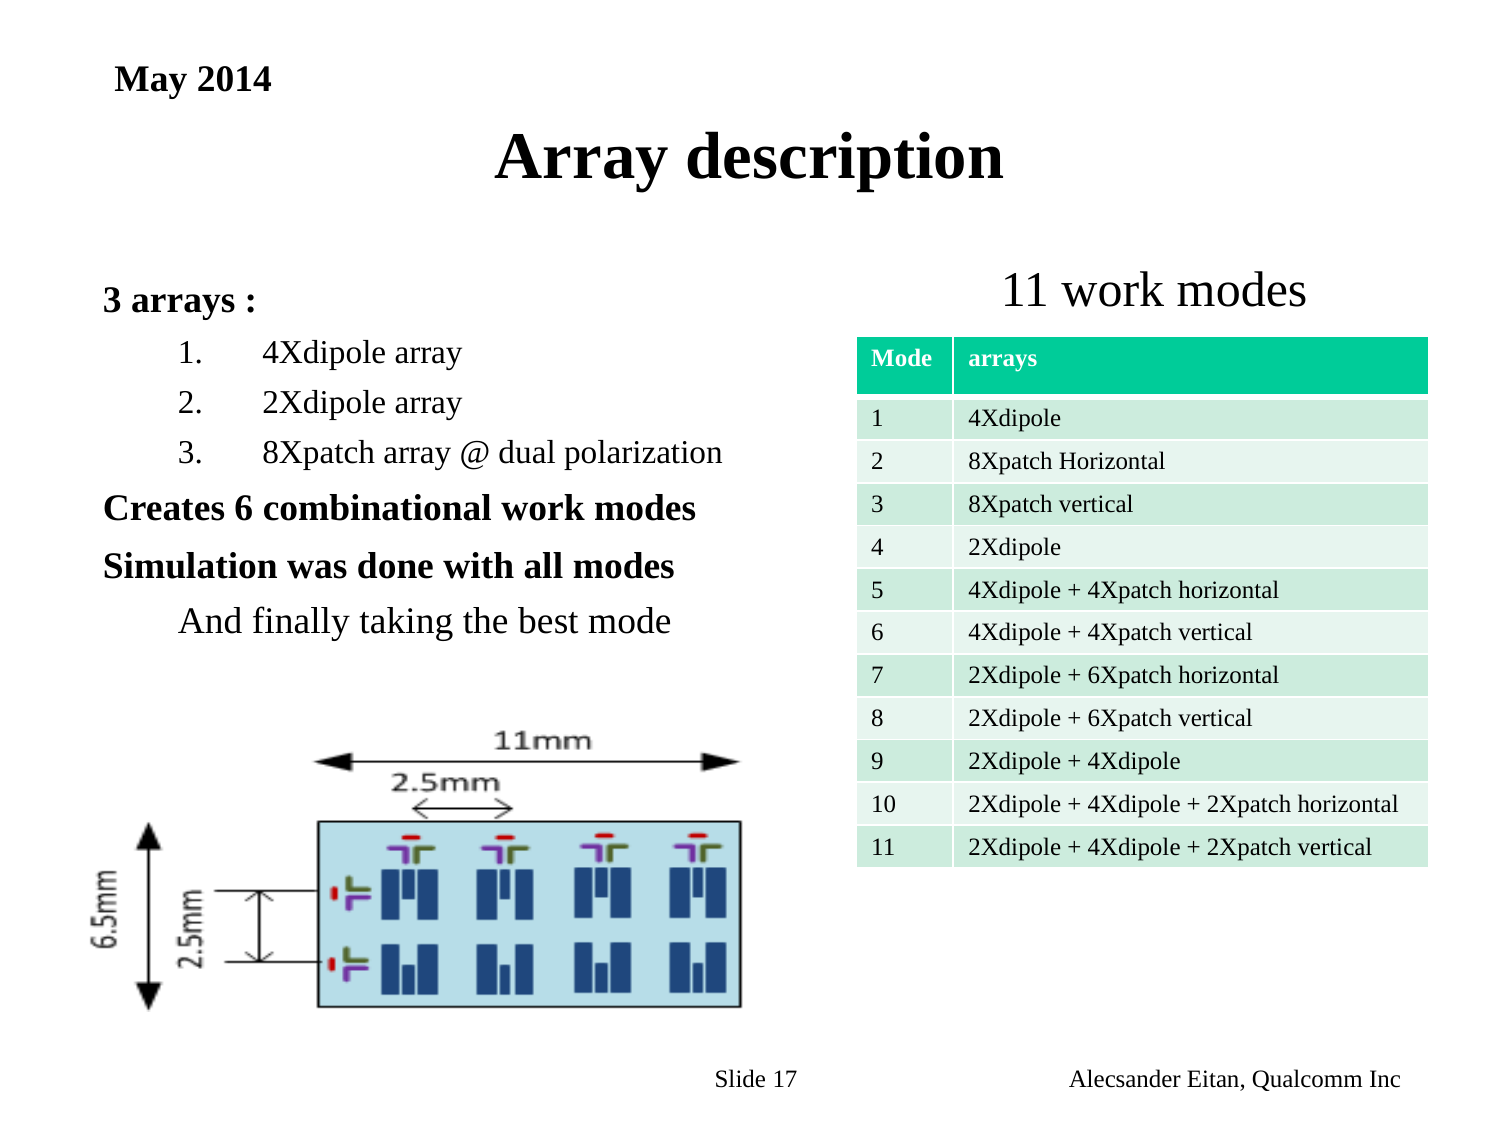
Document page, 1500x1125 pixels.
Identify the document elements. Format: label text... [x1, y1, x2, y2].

table_cell 8Xpatch Horizontal [954, 441, 1428, 482]
table_header arrays [954, 337, 1428, 394]
table_cell 4Xdipole [954, 400, 1428, 439]
table_cell 2Xdipole + 4Xdipole [954, 740, 1428, 781]
table_cell 1 [857, 400, 952, 439]
table_cell 4 [857, 526, 952, 567]
footer Alecsander Eitan, Qualcomm Inc [878, 1061, 1402, 1093]
table_cell 5 [857, 569, 952, 610]
text_box 11 work modes [986, 249, 1449, 325]
table_cell 11 [857, 826, 952, 867]
table_header Mode [857, 337, 952, 394]
table_cell 2Xdipole + 4Xdipole + 2Xpatch vertical [954, 826, 1428, 867]
table_cell 10 [857, 783, 952, 824]
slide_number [114, 54, 423, 100]
table_cell 9 [857, 740, 952, 781]
picture [76, 719, 745, 1013]
table_cell 8Xpatch vertical [954, 484, 1428, 525]
list 3 arrays : 4Xdipole array 2Xdipole array 8Xpatch array @ dual polarization Creates 6 combinational work modes Simulation was done with all modes And finally taking the best mode [87, 266, 904, 1026]
title Array description [112, 95, 1388, 209]
table_cell 3 [857, 484, 952, 525]
table_cell 4Xdipole + 4Xpatch vertical [954, 612, 1428, 653]
table_cell 4Xdipole + 4Xpatch horizontal [954, 569, 1428, 610]
table_cell 2Xdipole + 4Xdipole + 2Xpatch horizontal [954, 783, 1428, 824]
table_cell 8 [857, 698, 952, 739]
table_cell 2Xdipole [954, 526, 1428, 567]
table_cell 7 [857, 655, 952, 696]
table_cell 2 [857, 441, 952, 482]
slide_number Slide 17 [712, 1061, 800, 1123]
table_cell 2Xdipole + 6Xpatch horizontal [954, 655, 1428, 696]
table_cell 6 [857, 612, 952, 653]
table_cell 2Xdipole + 6Xpatch vertical [954, 698, 1428, 739]
